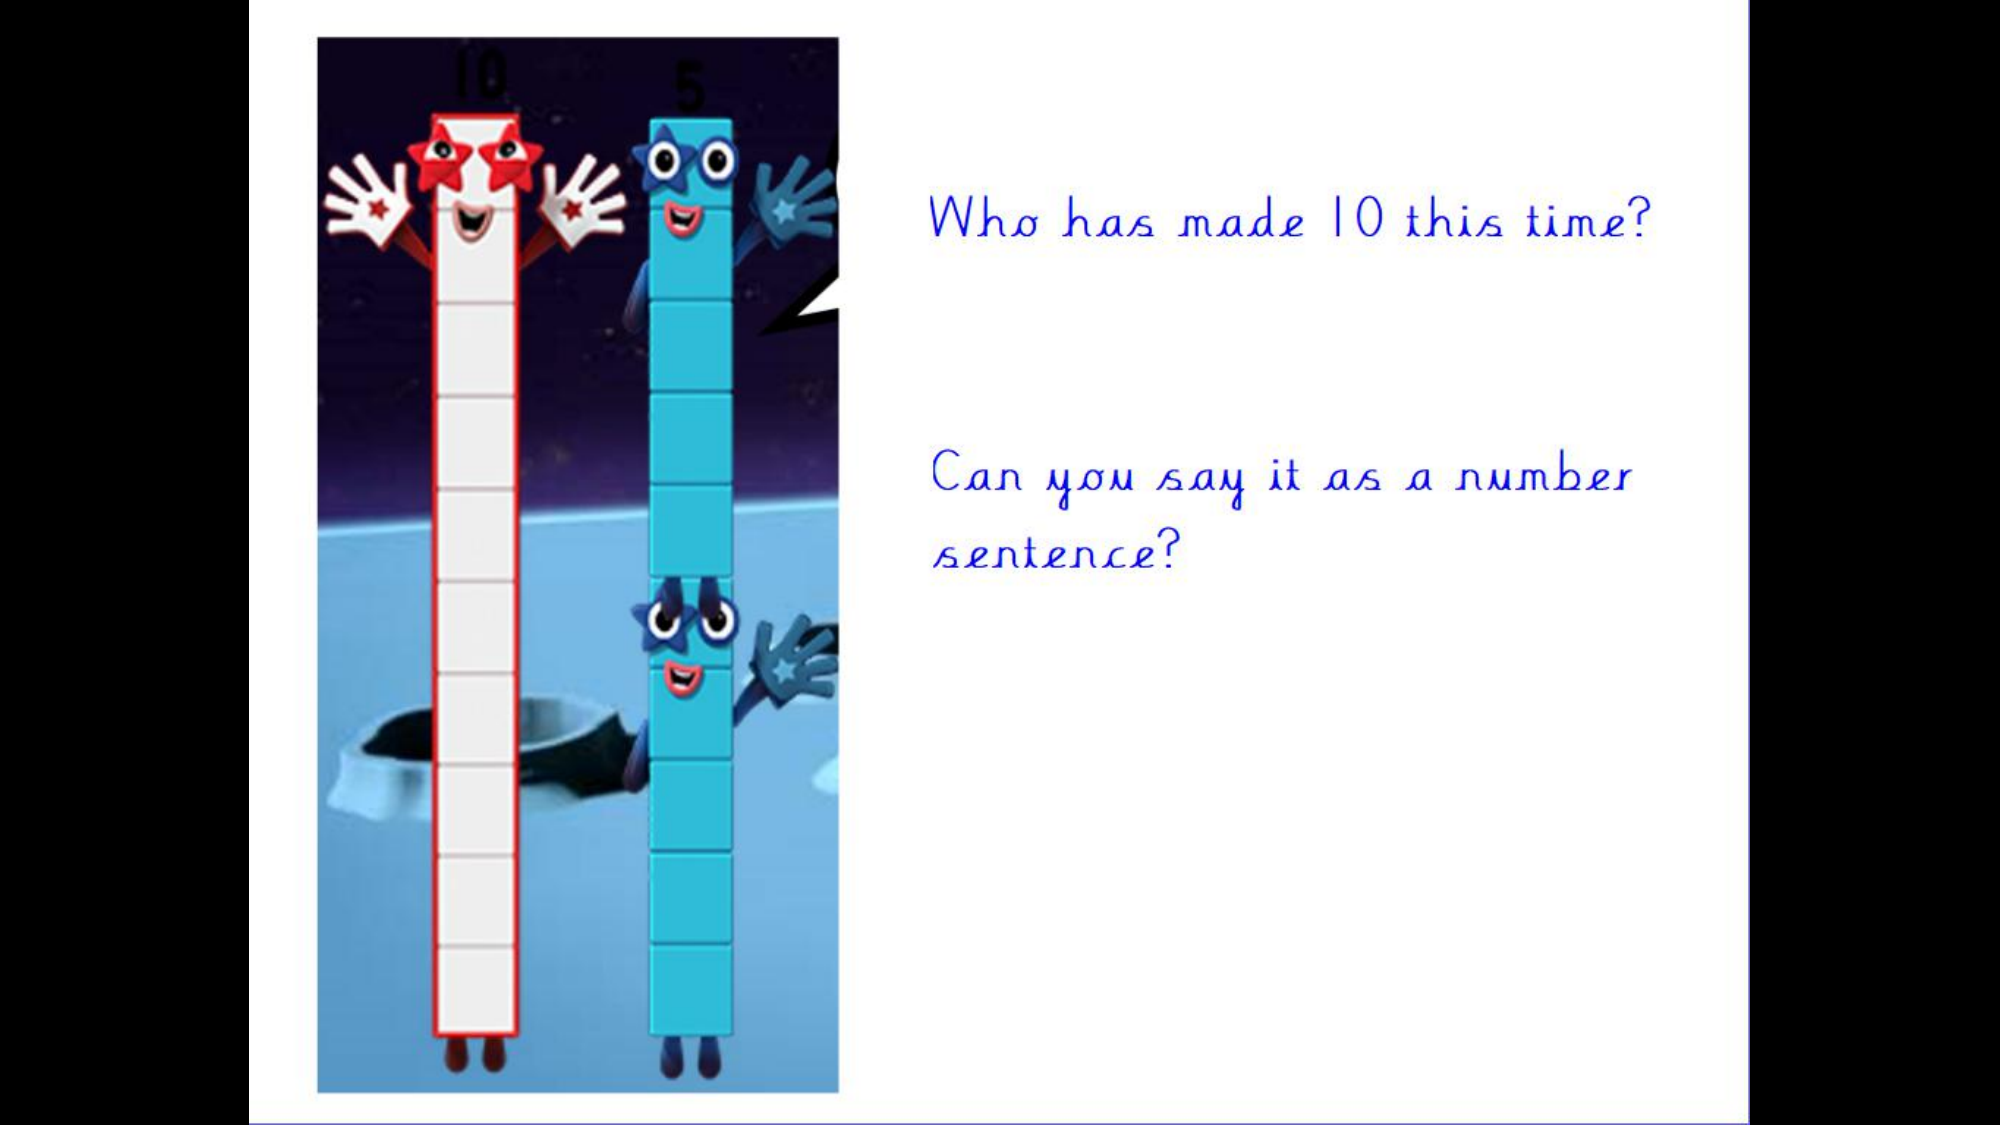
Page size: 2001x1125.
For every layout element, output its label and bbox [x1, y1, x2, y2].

picture [249, 0, 1750, 1125]
